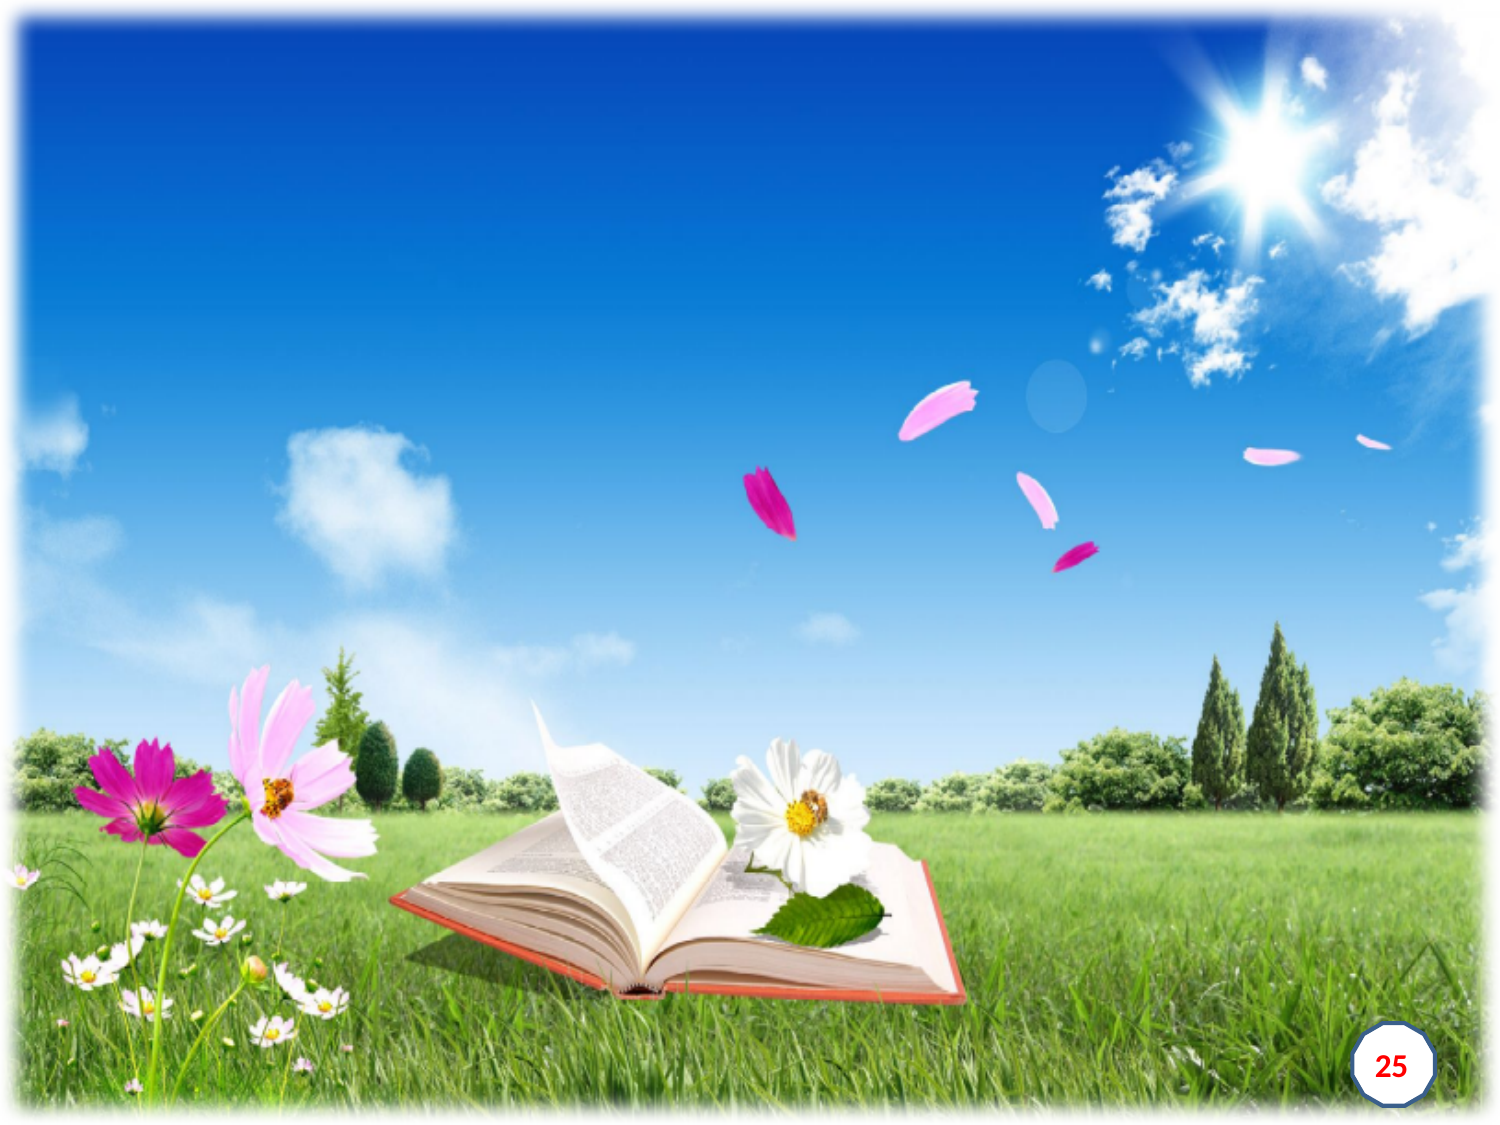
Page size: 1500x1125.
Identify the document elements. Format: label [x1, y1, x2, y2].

picture [0, 0, 1500, 1125]
text_box [124, 87, 1388, 1051]
